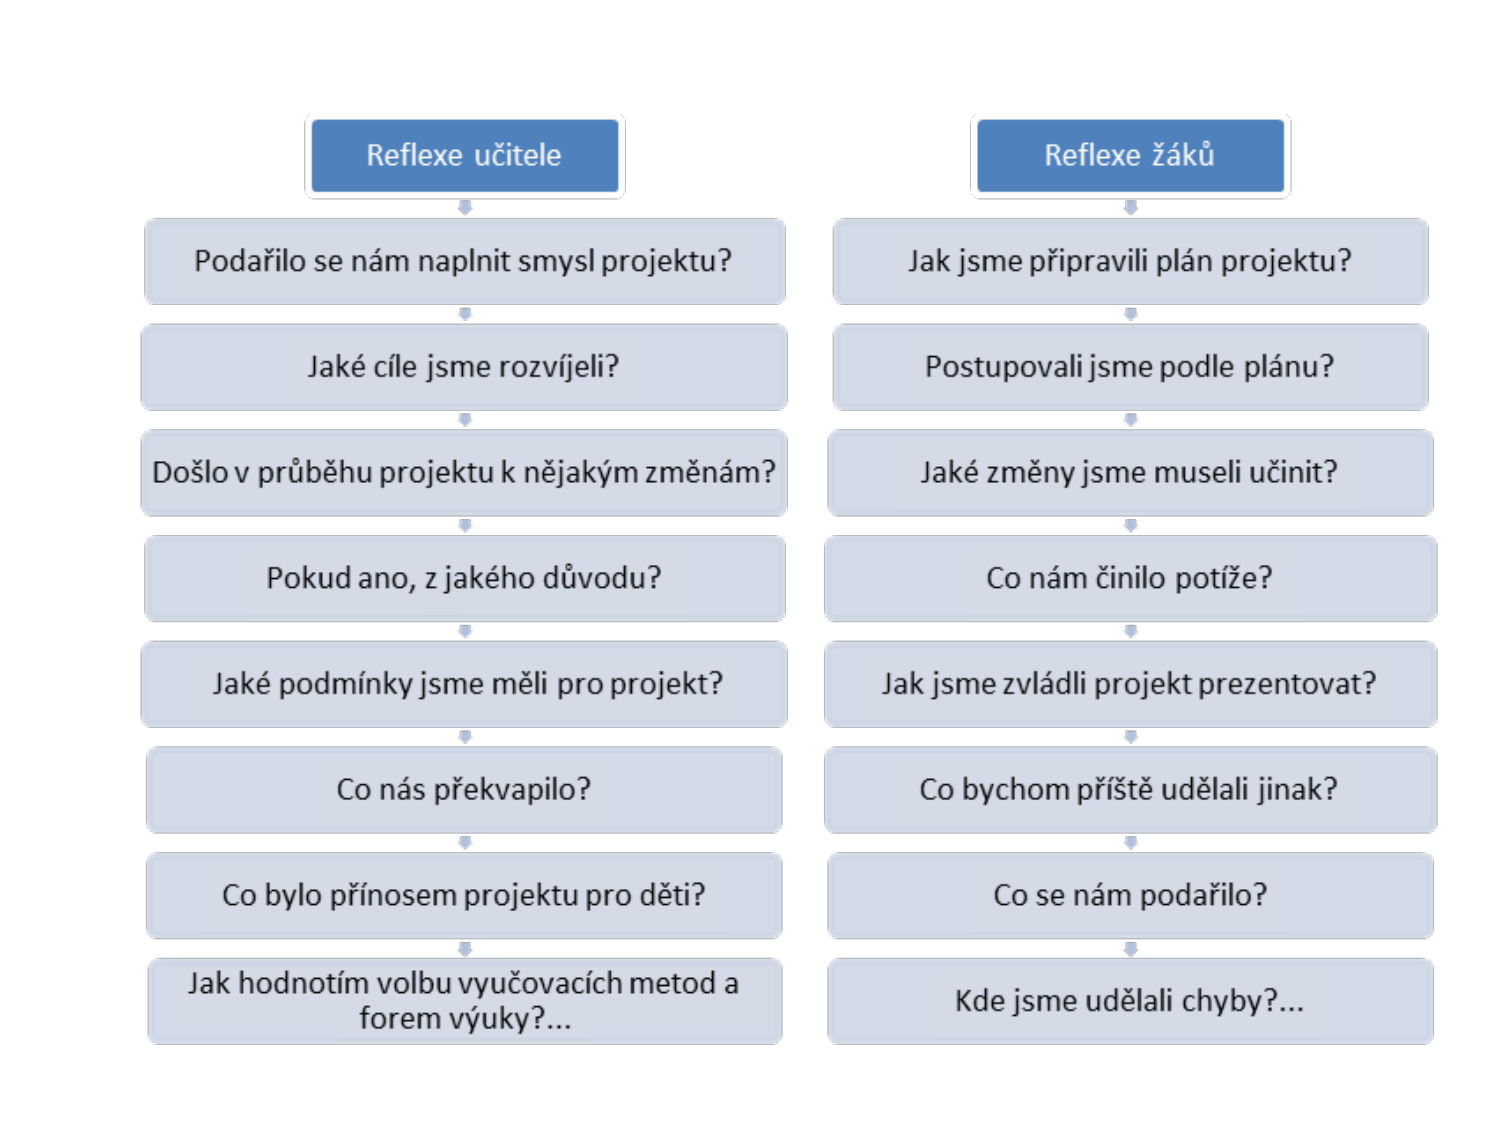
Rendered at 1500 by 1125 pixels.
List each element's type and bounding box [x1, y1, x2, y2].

picture [0, 113, 1500, 1059]
